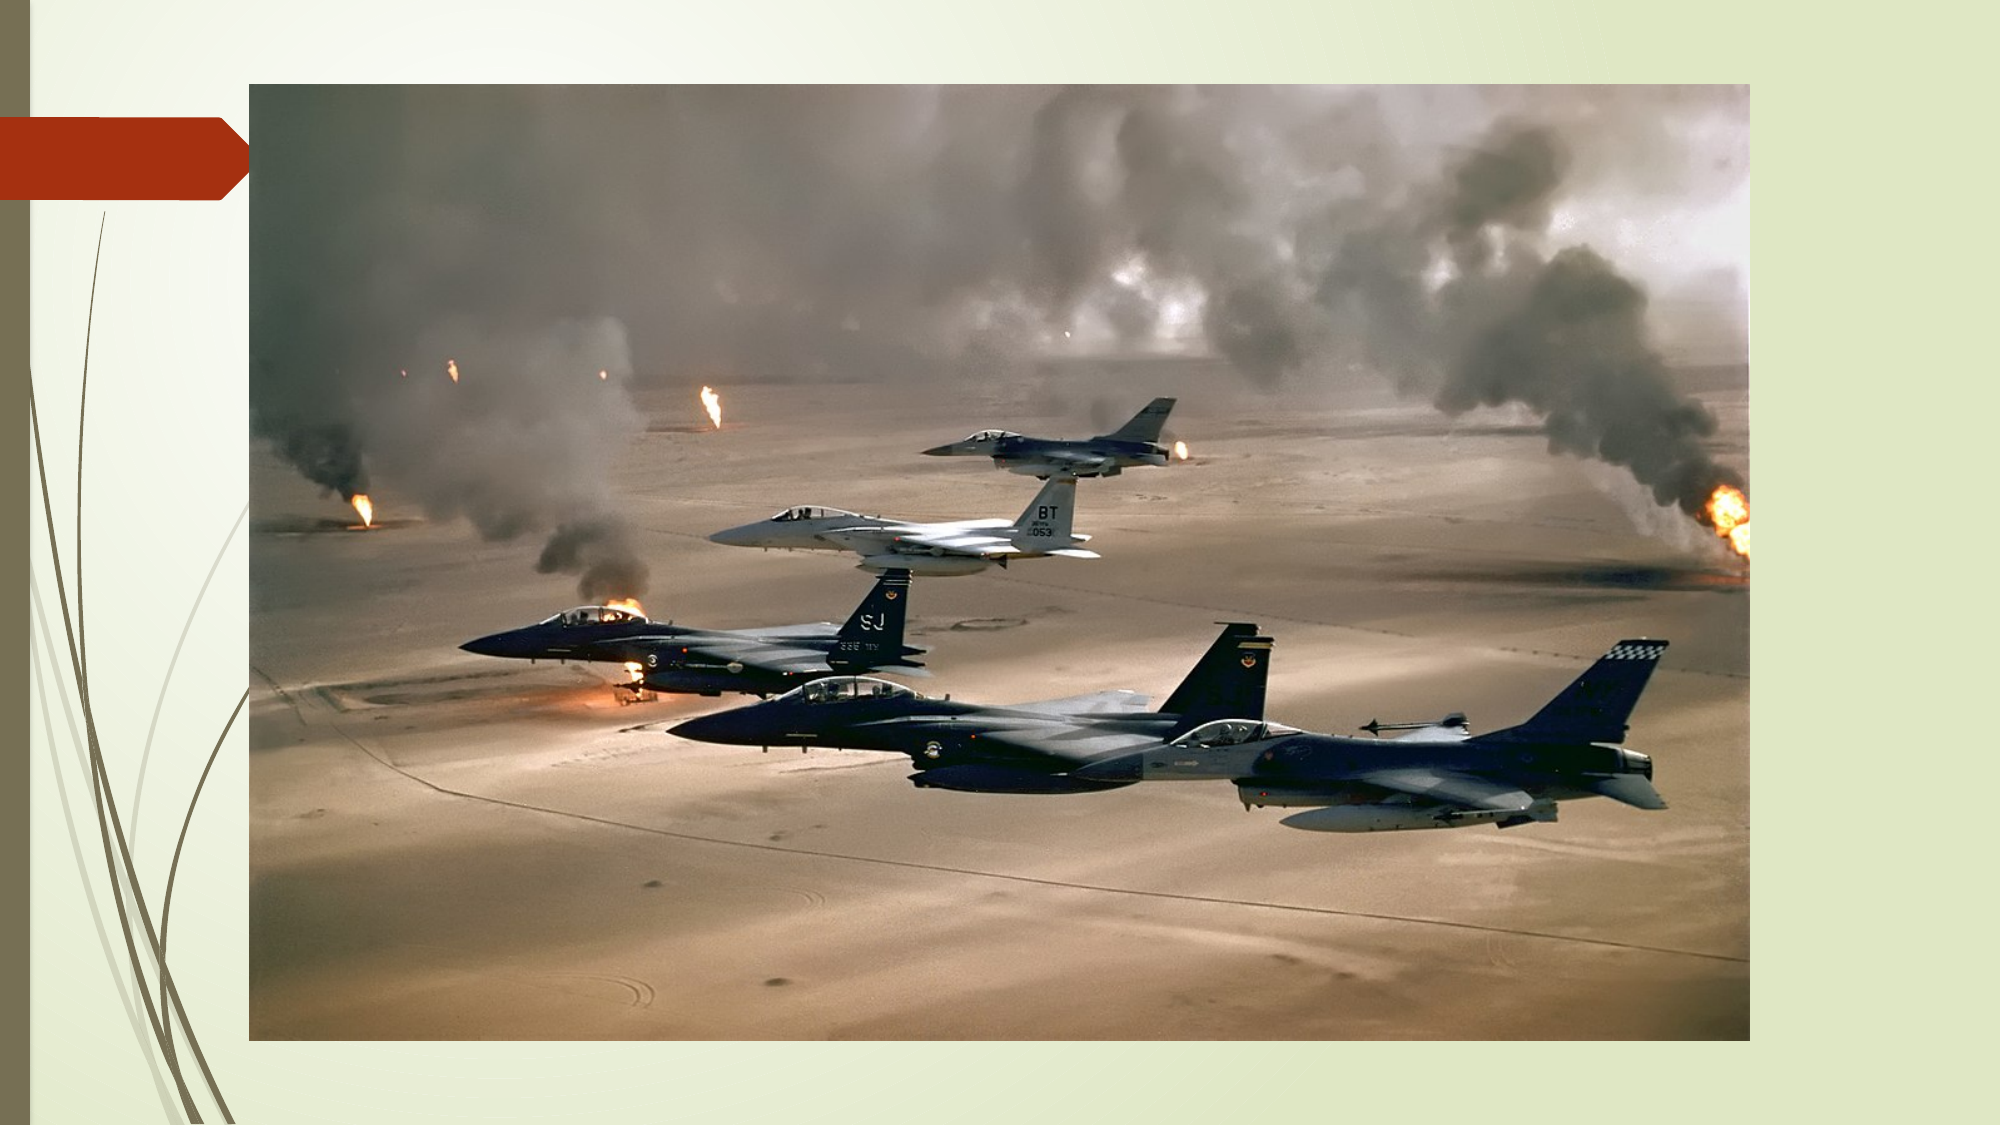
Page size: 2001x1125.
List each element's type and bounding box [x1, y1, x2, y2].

picture [249, 84, 1751, 1041]
